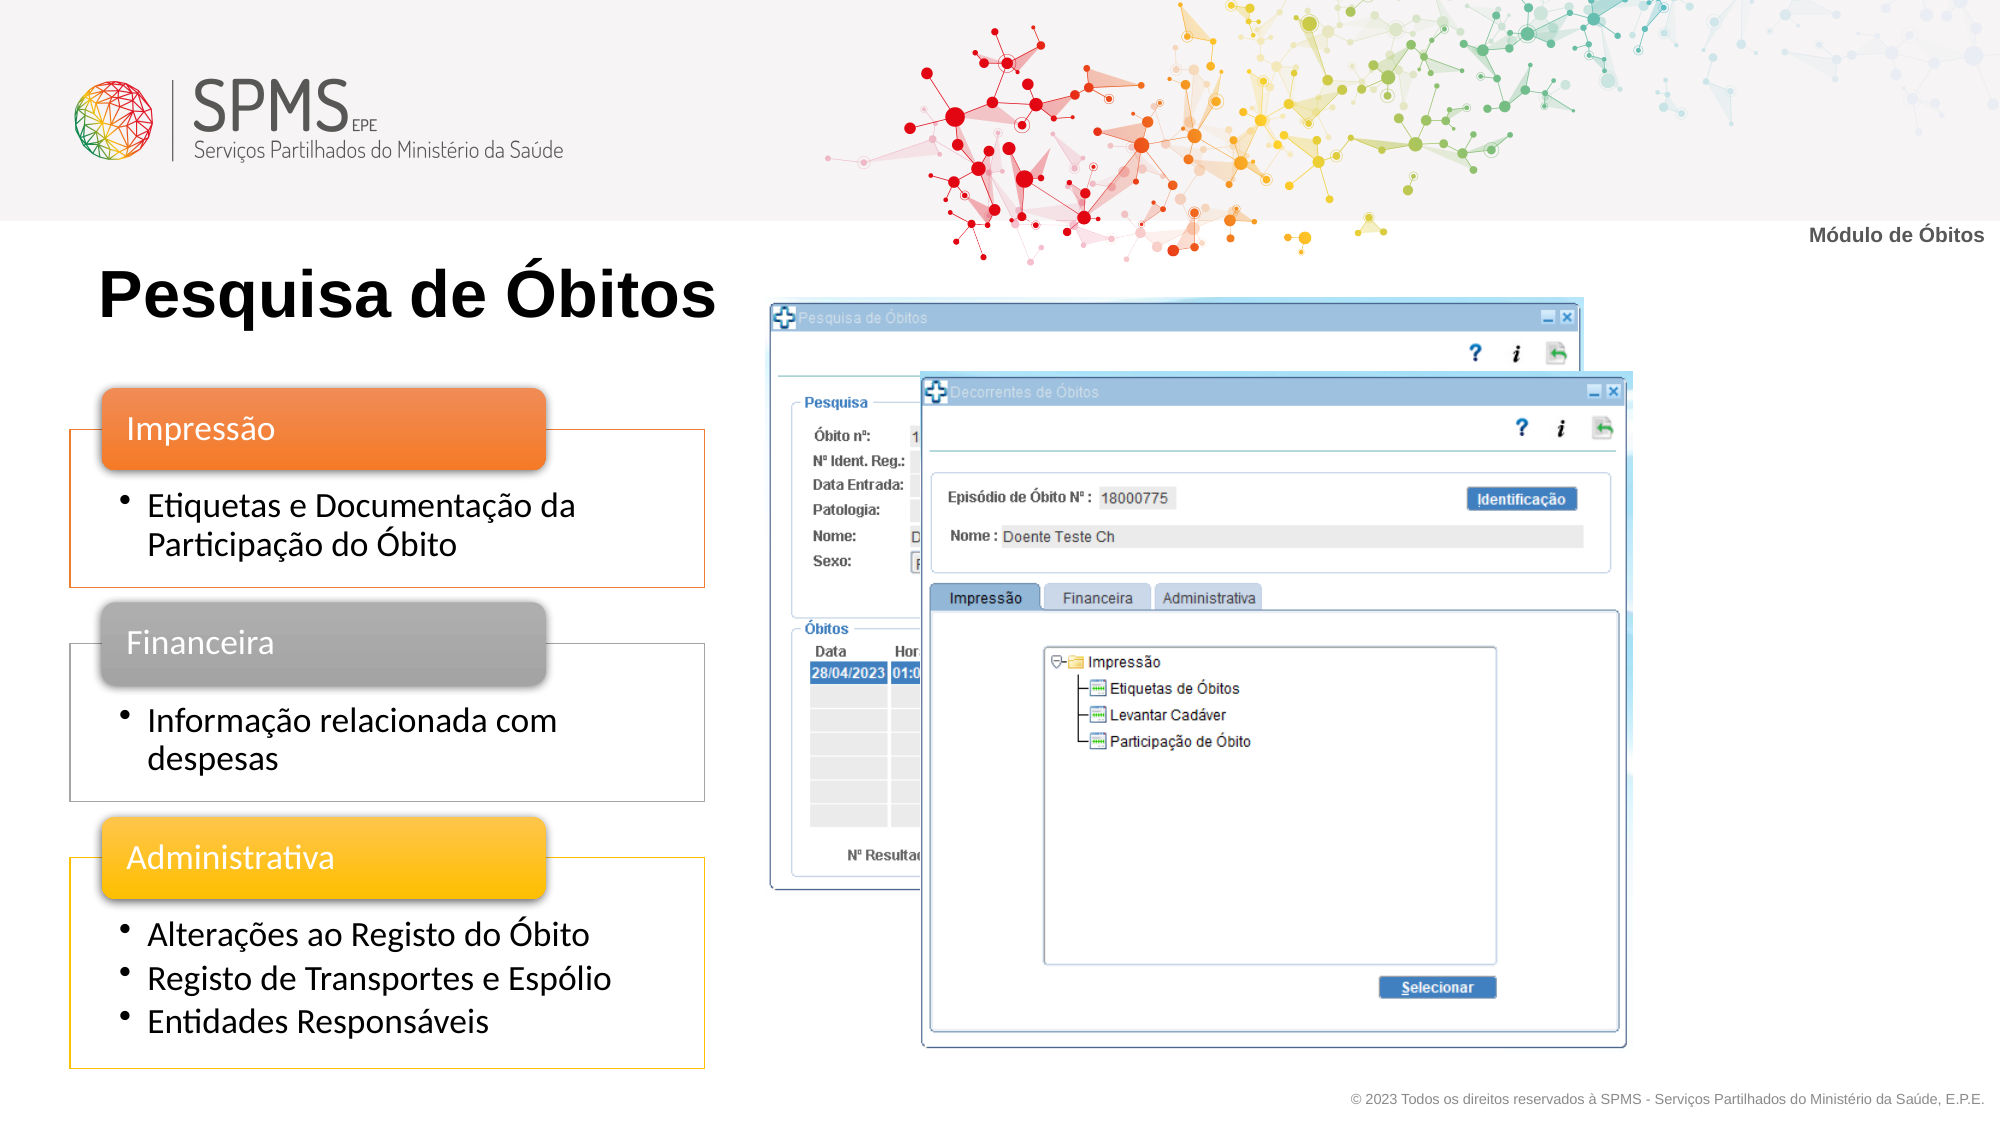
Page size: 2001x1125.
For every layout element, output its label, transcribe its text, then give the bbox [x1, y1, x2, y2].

text_box © 2023 Todos os direitos reservados à SPMS - Serviços Partilhados do Ministério da Saúde, E.P.E. [977, 1068, 2000, 1125]
text_box Módulo de Óbitos [1501, 204, 2000, 264]
text_box Pesquisa de Óbitos [84, 252, 842, 362]
picture [765, 297, 1633, 1053]
picture [0, 0, 2000, 283]
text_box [69, 371, 705, 1086]
